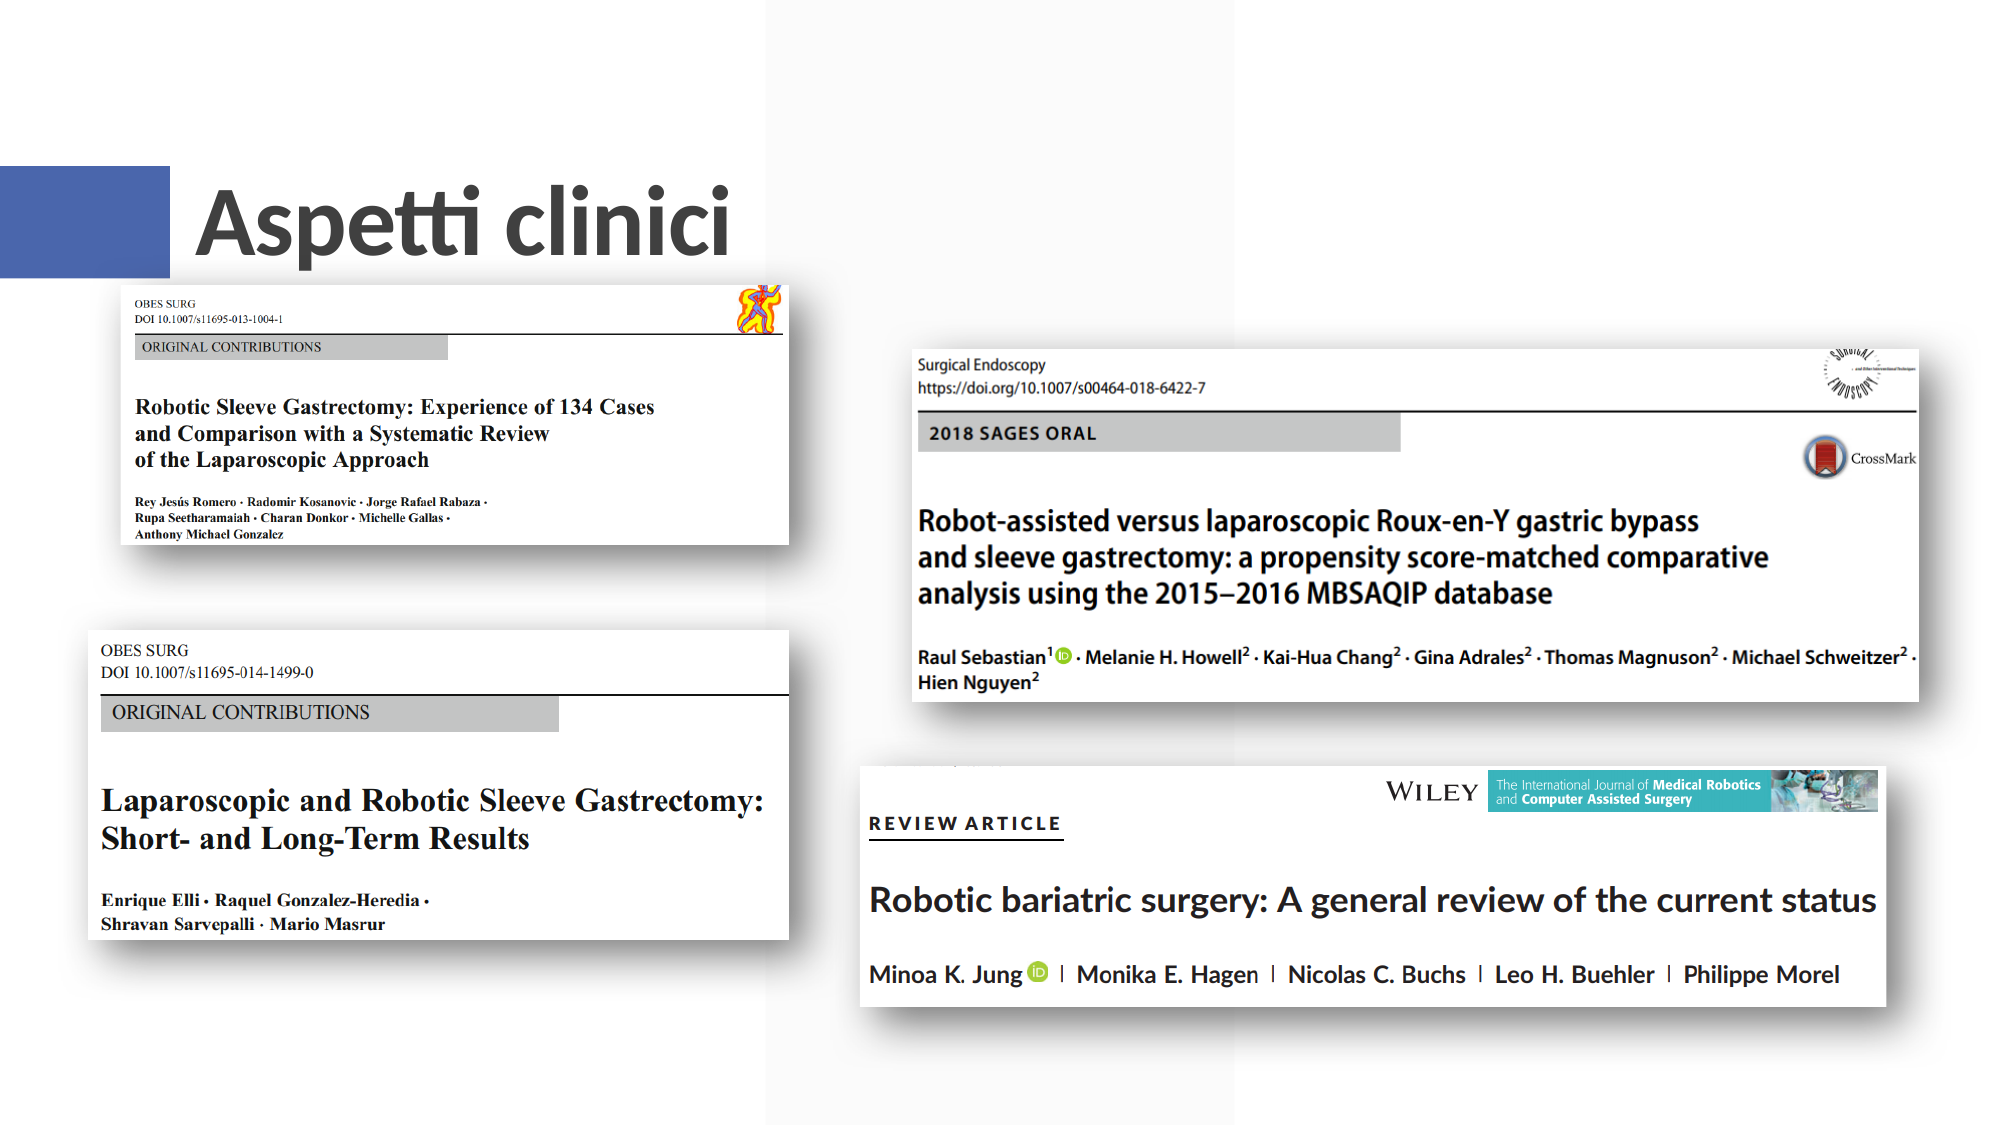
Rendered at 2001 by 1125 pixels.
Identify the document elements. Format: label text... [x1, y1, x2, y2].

title Aspetti clinici [180, 47, 1830, 285]
picture [87, 629, 790, 940]
picture [119, 284, 790, 546]
picture [859, 765, 1887, 1008]
picture [911, 349, 1920, 702]
